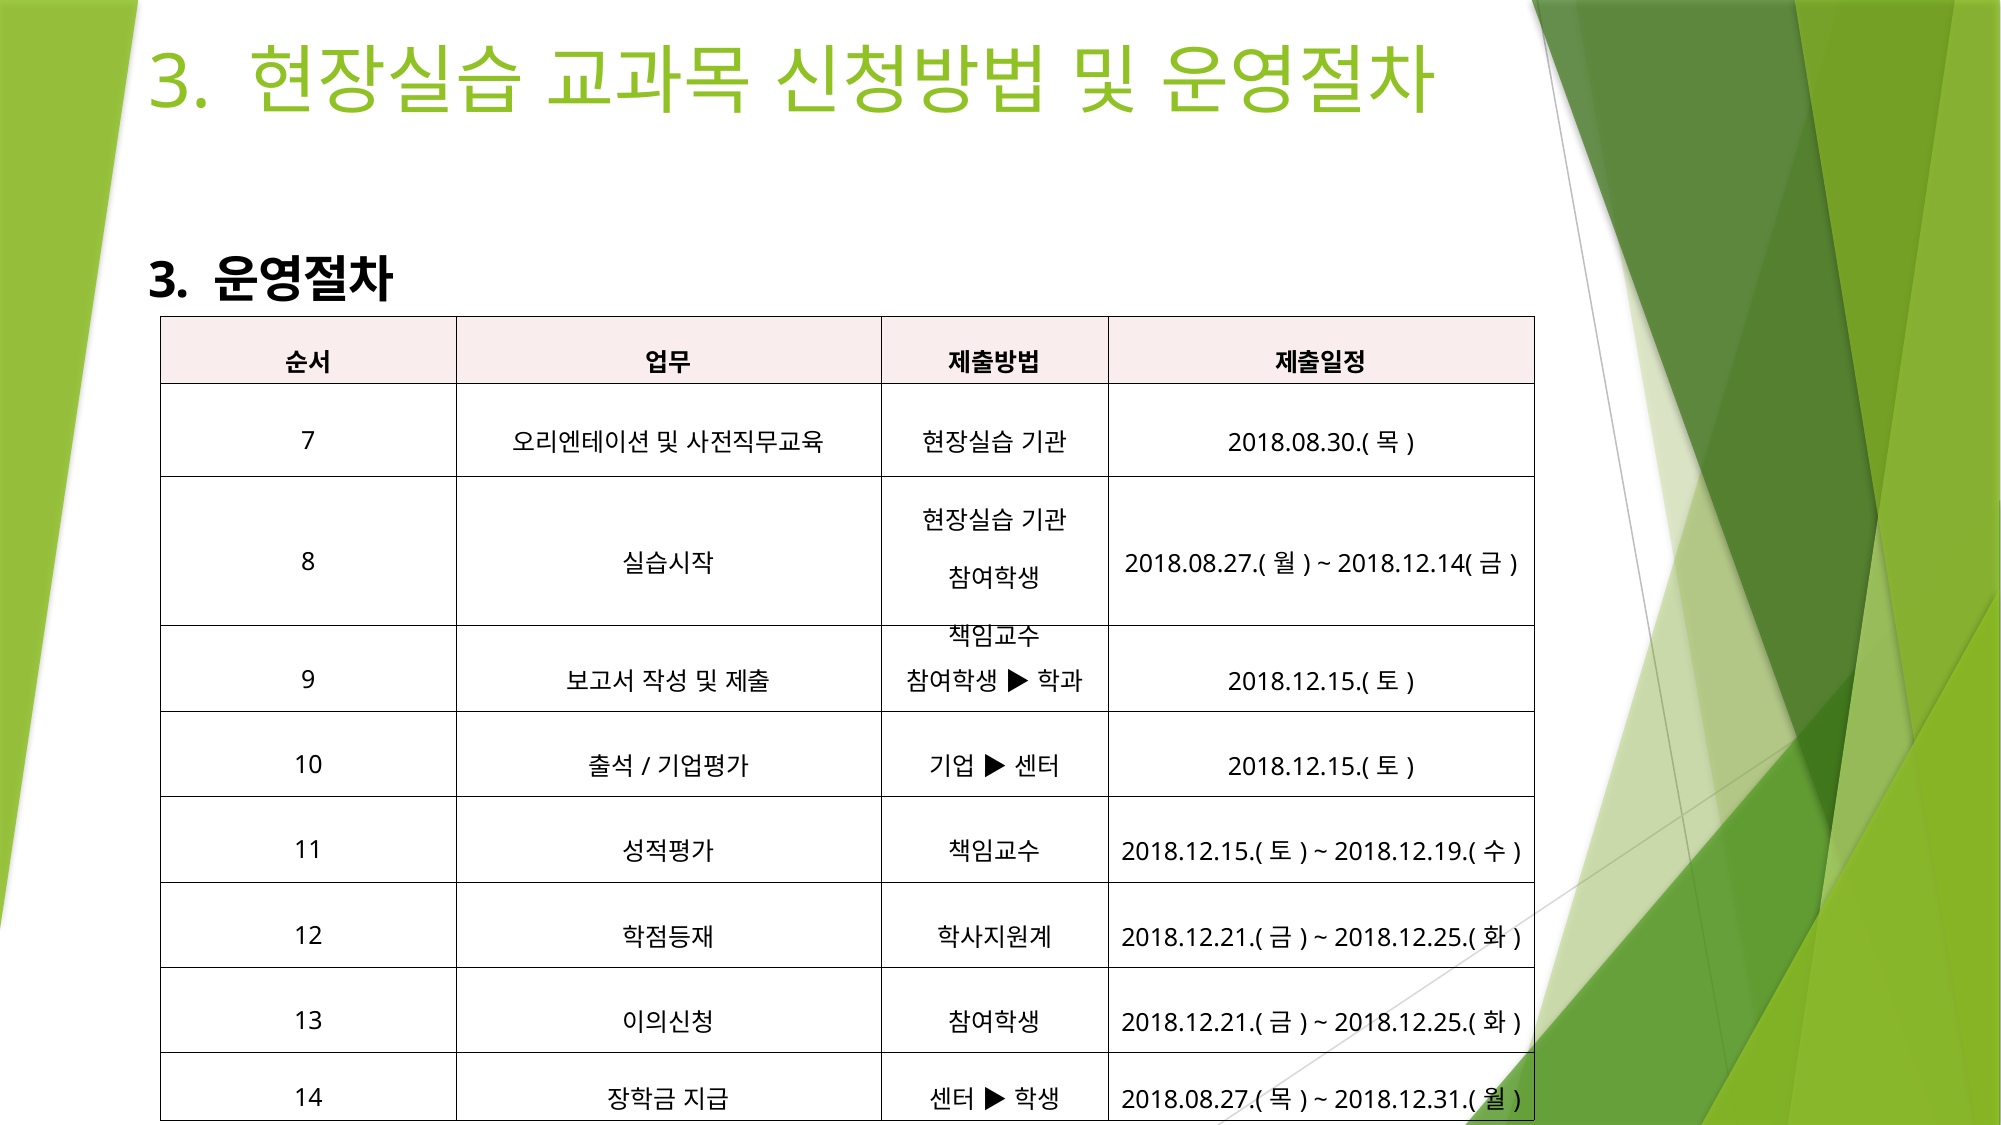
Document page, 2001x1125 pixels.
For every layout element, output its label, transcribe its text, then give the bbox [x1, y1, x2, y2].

table_cell 2018.12.15.(토) [1109, 626, 1534, 711]
table_cell 참여학생 [882, 968, 1108, 1052]
table_cell 현장실습 기관 [882, 384, 1108, 476]
table_cell 오리엔테이션 및 사전직무교육 [457, 384, 881, 476]
table_cell 11 [161, 797, 456, 882]
table_cell 14 [161, 1053, 456, 1120]
table_cell 2018.12.15.(토) [1109, 712, 1534, 796]
table_cell 장학금 지급 [457, 1053, 881, 1120]
table_header 순서 [161, 317, 456, 383]
table_header 제출일정 [1109, 317, 1534, 383]
table_cell 2018.12.15.(토) ~ 2018.12.19.(수) [1109, 797, 1534, 882]
table_cell 13 [161, 968, 456, 1052]
text_box 3. 운영절차 [133, 203, 1620, 315]
table_cell 현장실습 기관 참여학생 책임교수 [882, 477, 1108, 625]
table_cell 9 [161, 626, 456, 711]
table_cell 2018.08.27.(월) ~ 2018.12.14(금) [1109, 477, 1534, 625]
title 3. 현장실습 교과목 신청방법 및 운영절차 [133, 14, 1556, 130]
table_cell 학점등재 [457, 883, 881, 967]
table_cell 이의신청 [457, 968, 881, 1052]
table_cell 7 [161, 384, 456, 476]
table_cell 2018.08.30.(목) [1109, 384, 1534, 476]
table_cell 기업 ▶ 센터 [882, 712, 1108, 796]
table_cell 출석/기업평가 [457, 712, 881, 796]
table_cell 10 [161, 712, 456, 796]
table_cell 2018.08.27.(목) ~ 2018.12.31.(월) [1109, 1053, 1534, 1120]
table_header 제출방법 [882, 317, 1108, 383]
table_cell 실습시작 [457, 477, 881, 625]
table_cell 센터 ▶ 학생 [882, 1053, 1108, 1120]
table_cell 8 [161, 477, 456, 625]
table_cell 참여학생 ▶ 학과 [882, 626, 1108, 711]
table_cell 학사지원계 [882, 883, 1108, 967]
table_cell 2018.12.21.(금) ~ 2018.12.25.(화) [1109, 968, 1534, 1052]
table_header 업무 [457, 317, 881, 383]
table_cell 2018.12.21.(금) ~ 2018.12.25.(화) [1109, 883, 1534, 967]
table_cell 책임교수 [882, 797, 1108, 882]
table_cell 보고서 작성 및 제출 [457, 626, 881, 711]
table_cell 12 [161, 883, 456, 967]
table_cell 성적평가 [457, 797, 881, 882]
